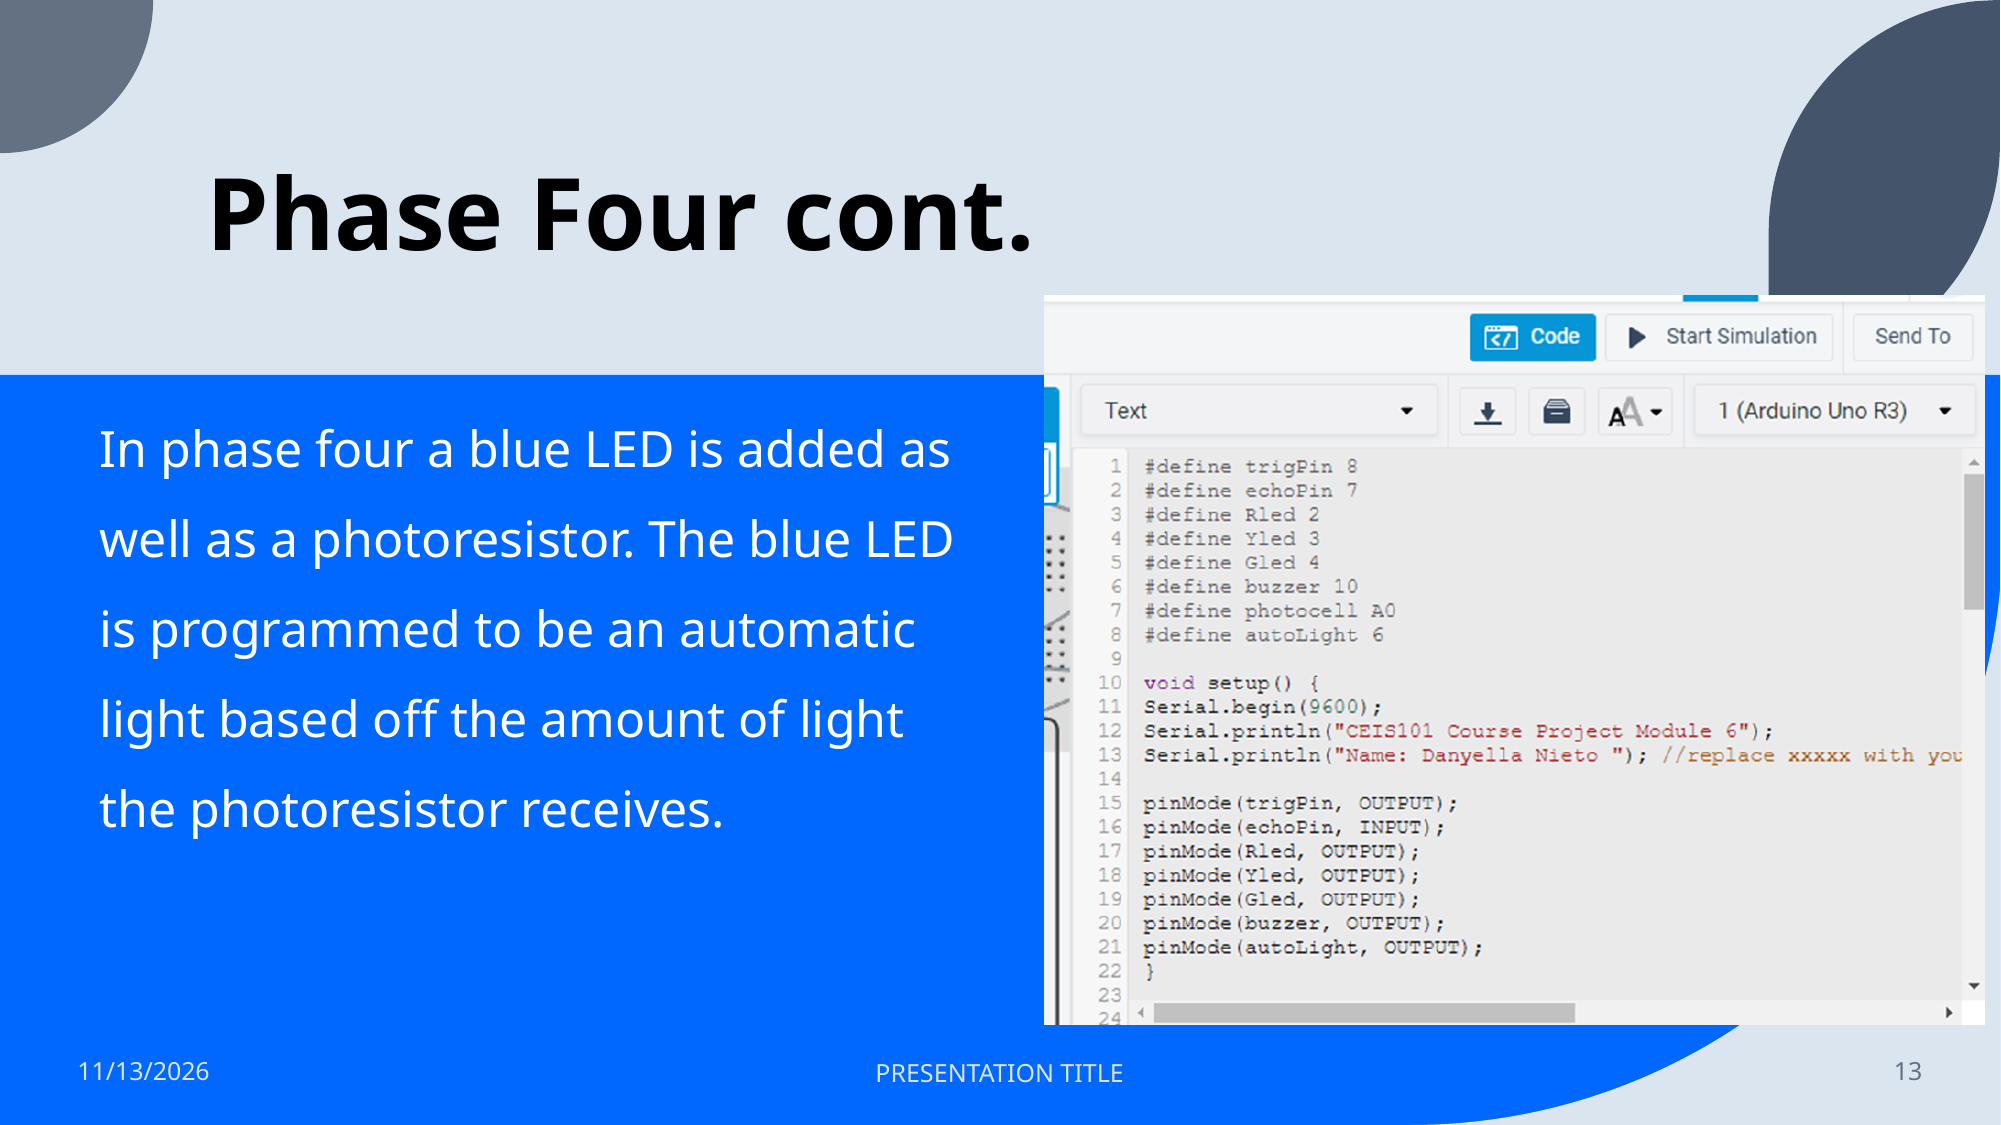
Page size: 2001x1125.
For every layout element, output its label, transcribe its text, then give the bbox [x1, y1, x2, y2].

picture [1044, 295, 1985, 1025]
list In phase four a blue LED is added as well as a photoresistor. The blue LED is programmed to be an automatic light based off the amount of light the photoresistor receives. [84, 379, 1000, 944]
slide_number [62, 1042, 513, 1103]
picture [1044, 443, 1057, 502]
footer PRESENTATION TITLE [662, 1042, 1338, 1103]
slide_number 13 [1674, 1042, 1938, 1103]
title Phase Four cont. [191, 62, 1796, 280]
